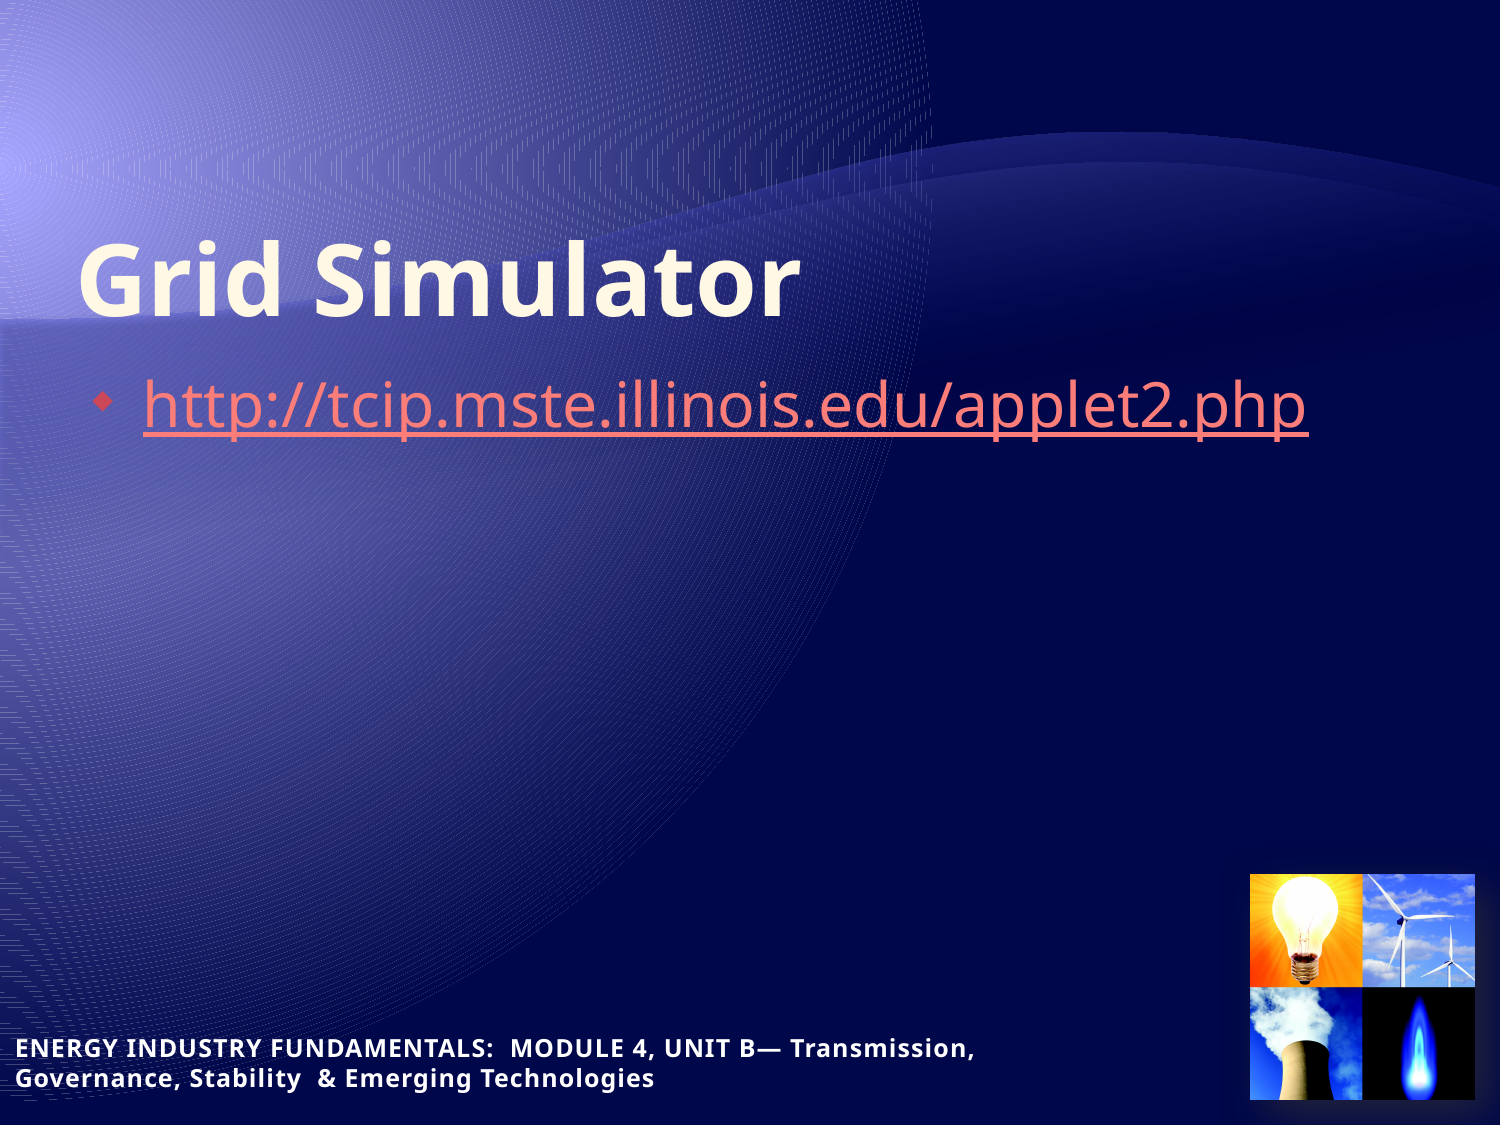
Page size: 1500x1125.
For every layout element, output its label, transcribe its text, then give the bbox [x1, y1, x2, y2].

list http://tcip.mste.illinois.edu/applet2.php [75, 357, 1425, 1033]
title Grid Simulator [75, 87, 1425, 338]
picture [1250, 874, 1475, 1100]
